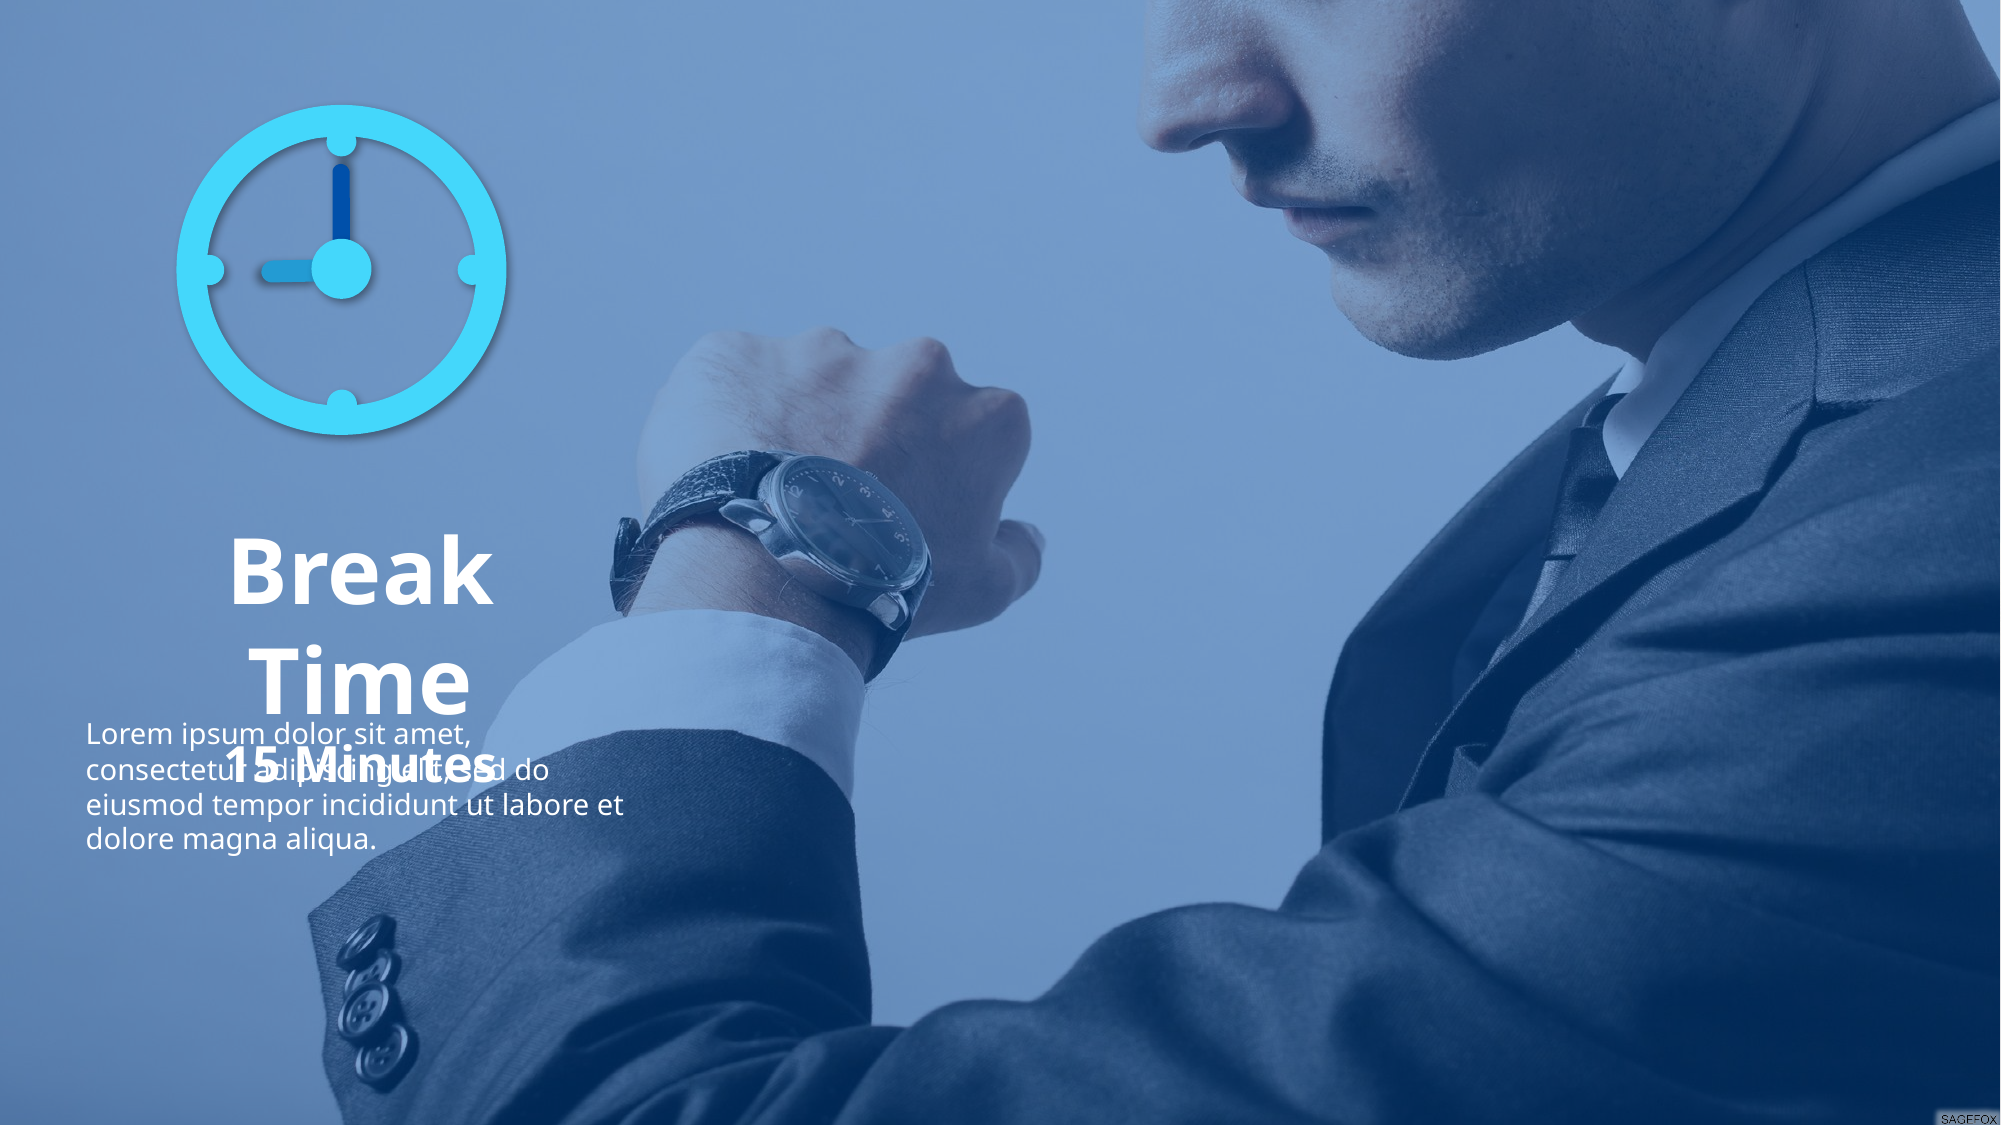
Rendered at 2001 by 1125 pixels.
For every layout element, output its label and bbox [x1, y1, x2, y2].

text_box [291, 291, 379, 373]
text_box [262, 237, 431, 291]
text_box [291, 176, 379, 237]
text_box [175, 103, 508, 436]
text_box [70, 505, 641, 830]
text_box [0, 0, 2000, 1125]
picture [1938, 1114, 1999, 1125]
